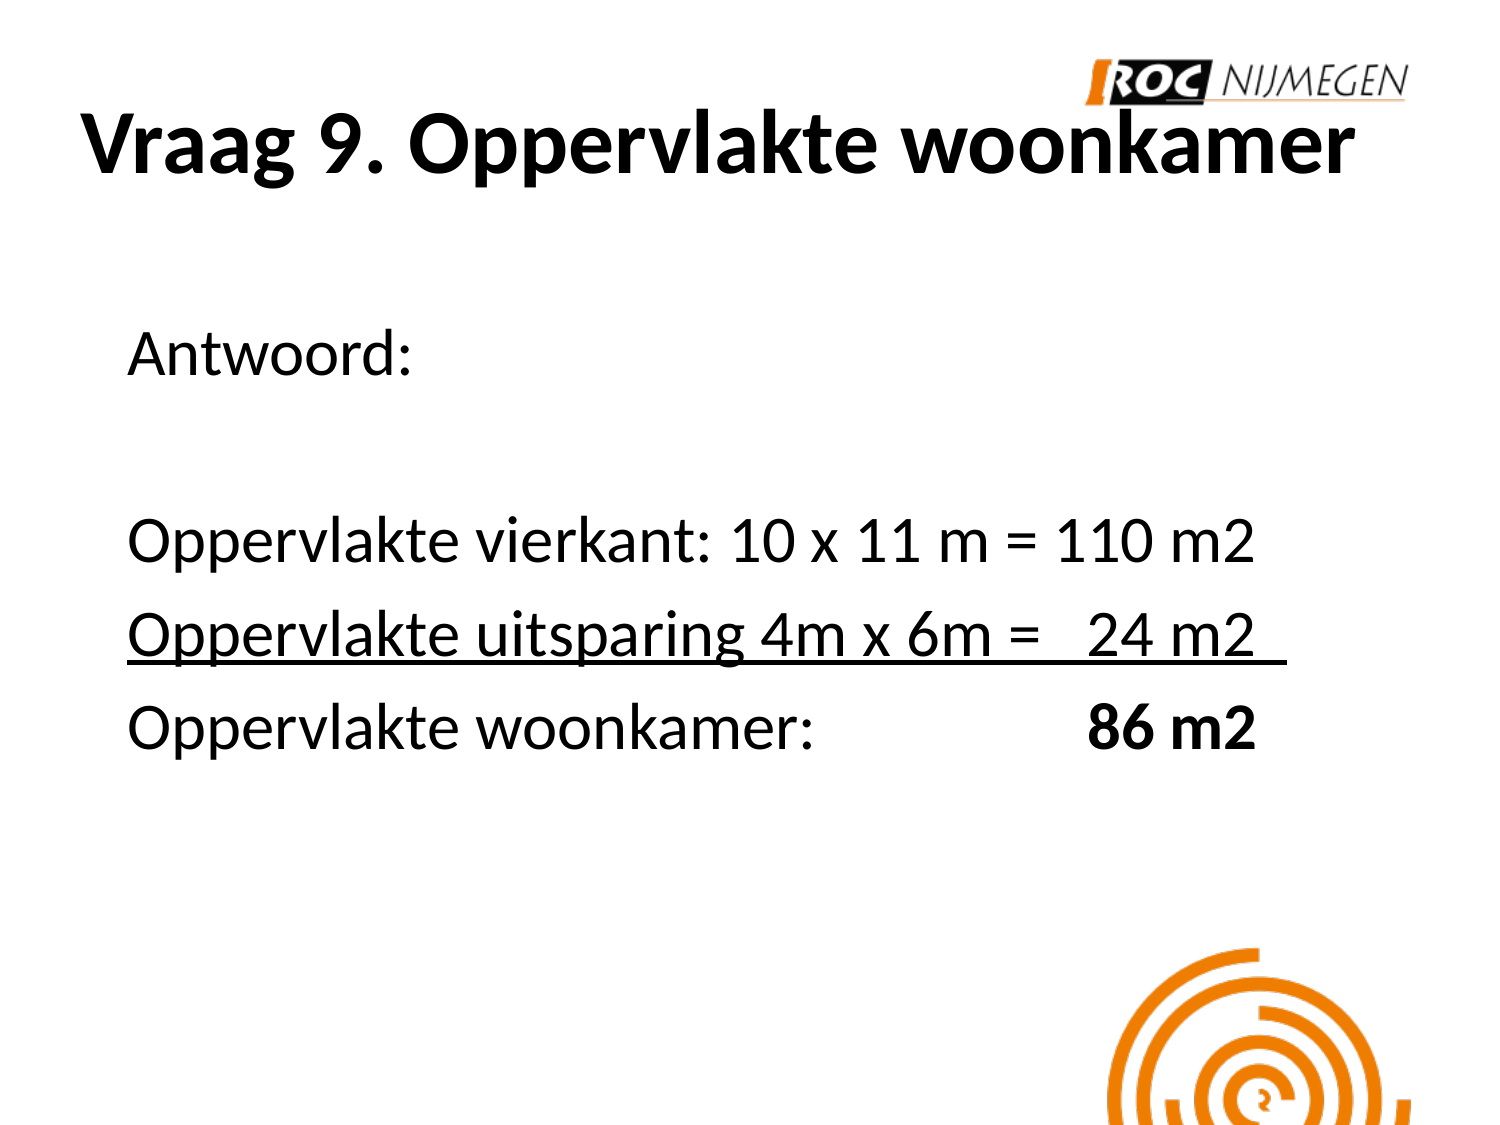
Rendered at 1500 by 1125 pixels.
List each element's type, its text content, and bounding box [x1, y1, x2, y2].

subtitle Antwoord: Oppervlakte vierkant: 10 x 11 m = 110 m2 Oppervlakte uitsparing 4m x 6m = 24 m2 Oppervlakte woonkamer: 86 m2 [112, 208, 1412, 1035]
title Vraag 9. Oppervlakte woonkamer [64, 66, 1388, 209]
